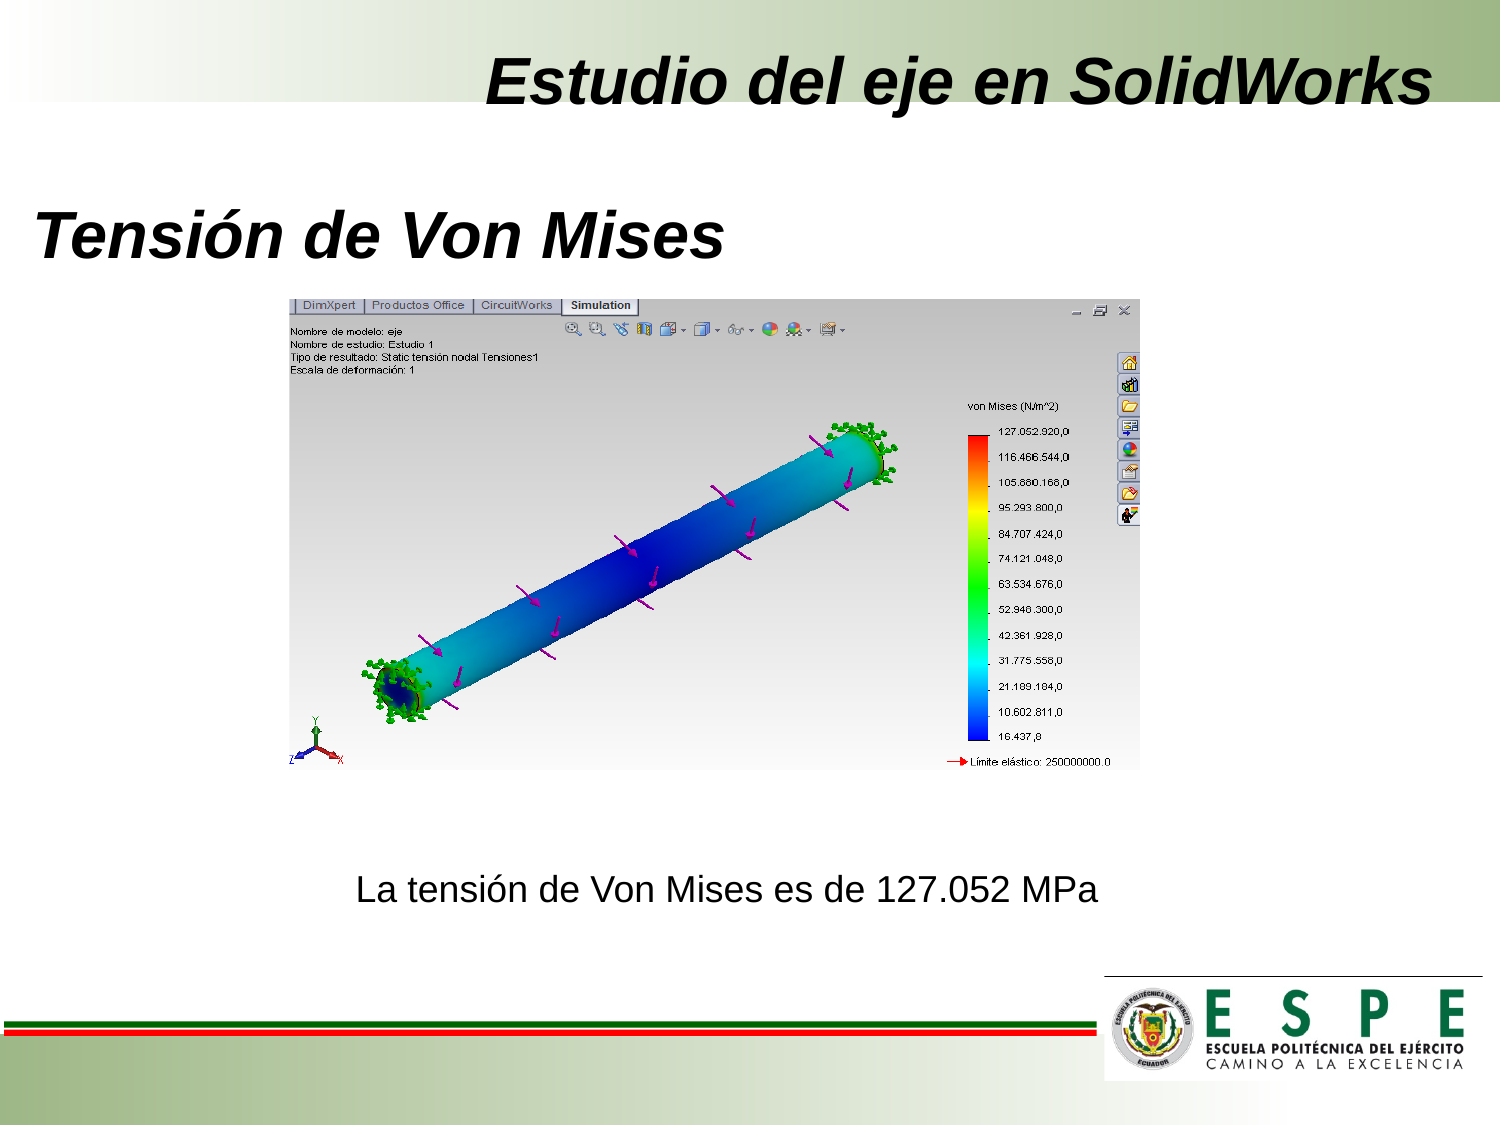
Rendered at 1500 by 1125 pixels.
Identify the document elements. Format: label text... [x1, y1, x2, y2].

picture [288, 299, 1140, 770]
text_box Tensión de Von Mises [17, 184, 1368, 303]
picture [1104, 976, 1483, 1081]
text_box La tensión de Von Mises es de 127.052 MPa [340, 857, 1114, 918]
title Estudio del eje en SolidWorks [100, 30, 1451, 219]
